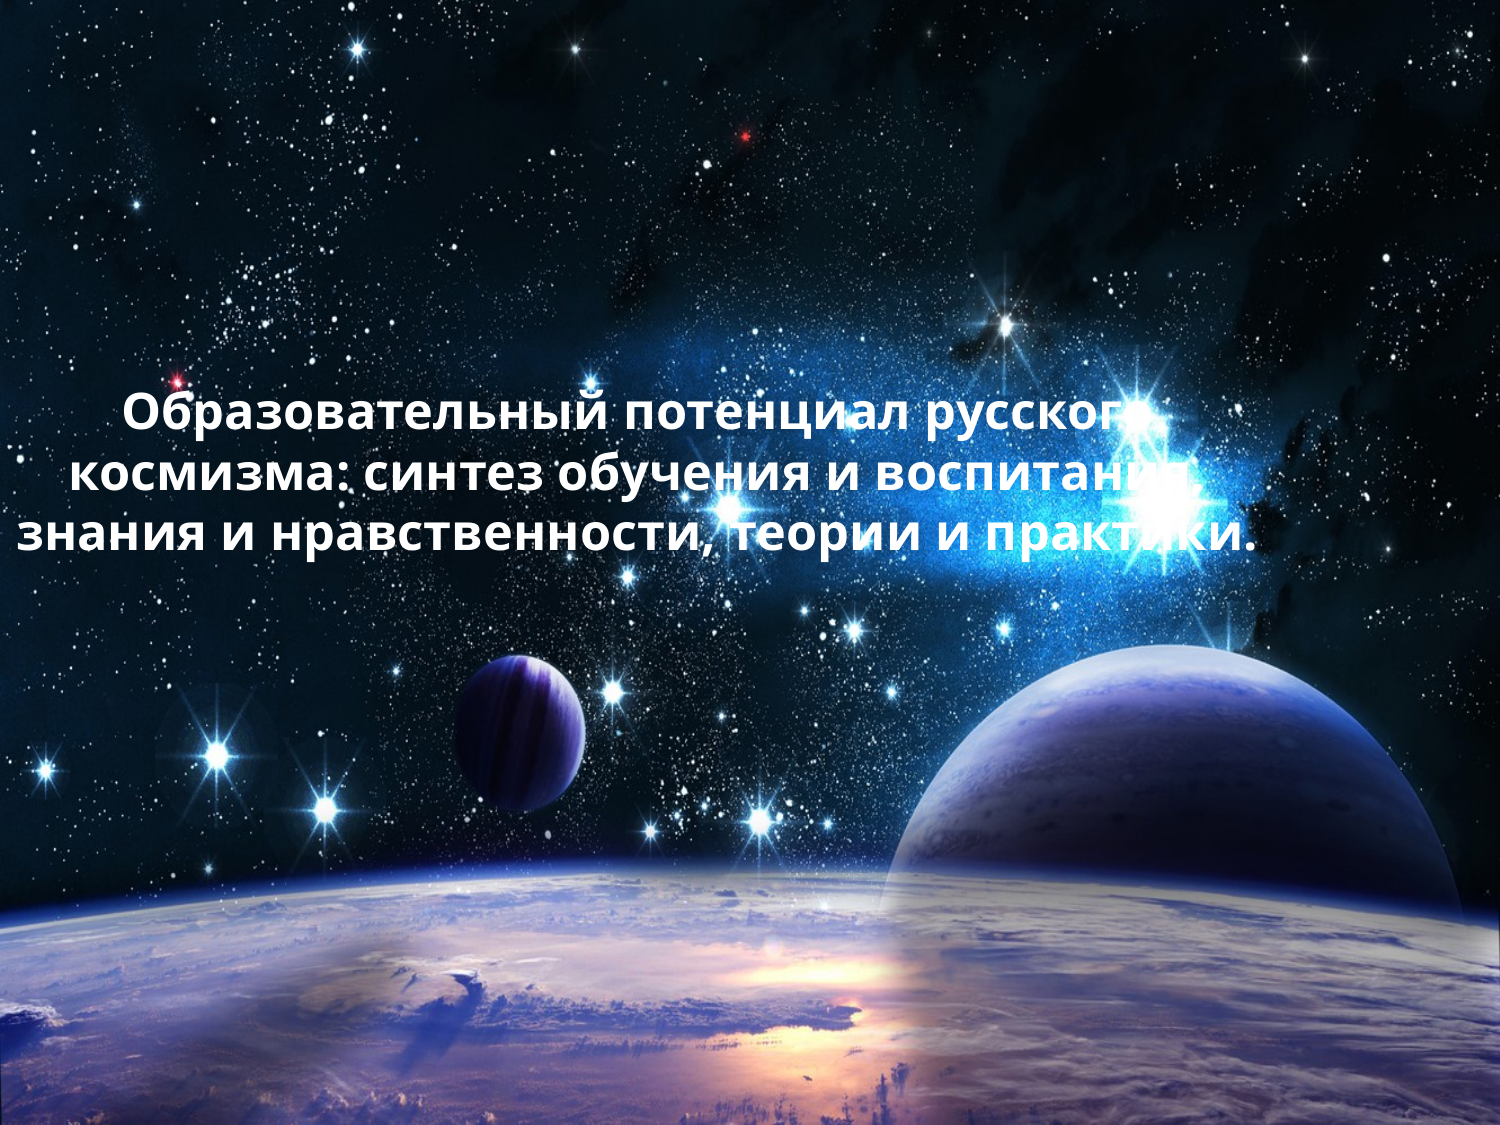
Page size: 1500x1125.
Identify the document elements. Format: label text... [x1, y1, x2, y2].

picture [0, 0, 1500, 1125]
title Образовательный потенциал русского космизма: синтез обучения и воспитания, знания и нравственности, теории и практики. [0, 349, 1275, 591]
